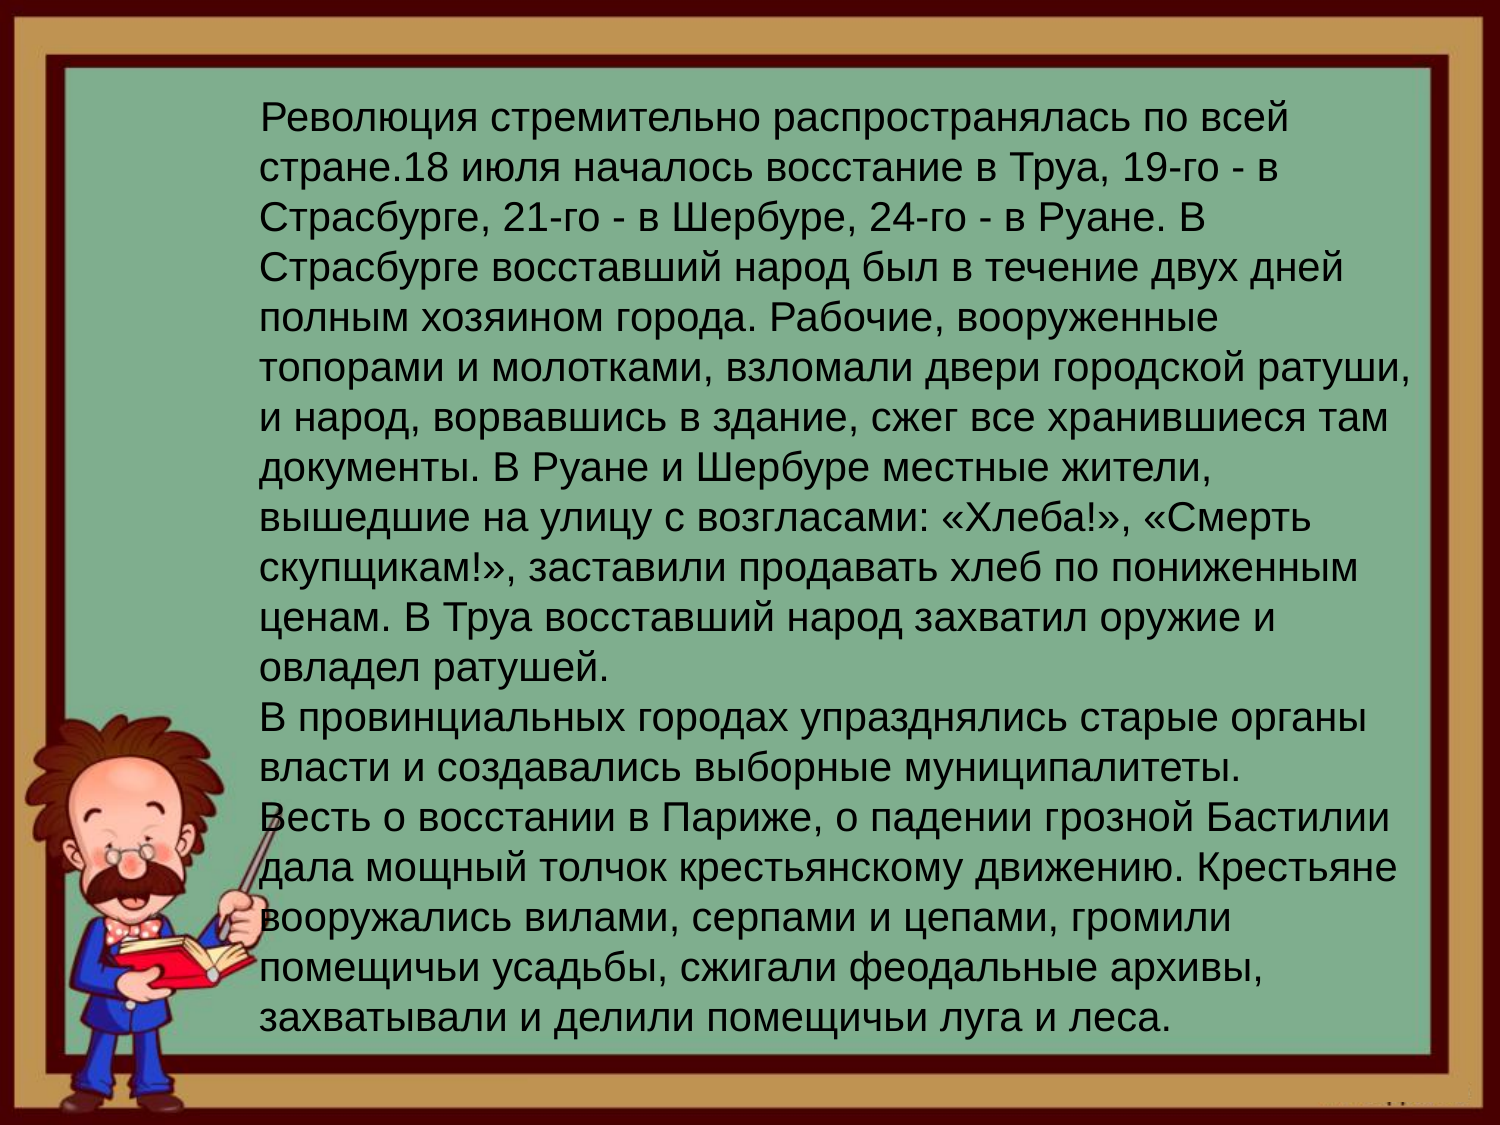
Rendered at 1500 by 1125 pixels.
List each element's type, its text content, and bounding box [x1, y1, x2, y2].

list Революция стремительно распространялась по всей стране.18 июля началось восстание в Труа, 19-го - в Страсбурге, 21-го - в Шербуре, 24-го - в Руане. В Страсбурге восставший народ был в течение двух дней полным хозяином города. Рабочие, вооруженные топорами и молотками, взломали двери городской ратуши, и народ, ворвавшись в здание, сжег все хранившиеся там документы. В Руане и Шербуре местные жители, вышедшие на улицу с возгласами: «Хлеба!», «Смерть скупщикам!», заставили продавать хлеб по пониженным ценам. В Труа восставший народ захватил оружие и овладел ратушей. В провинциальных городах упразднялись старые органы власти и создавались выборные муниципалитеты. Весть о восстании в Париже, о падении грозной Бастилии дала мощный толчок крестьянскому движению. Крестьяне вооружались вилами, серпами и цепами, громили помещичьи усадьбы, сжигали феодальные архивы, захватывали и делили помещичьи луга и леса. [187, 82, 1432, 825]
picture [0, 0, 1500, 1125]
